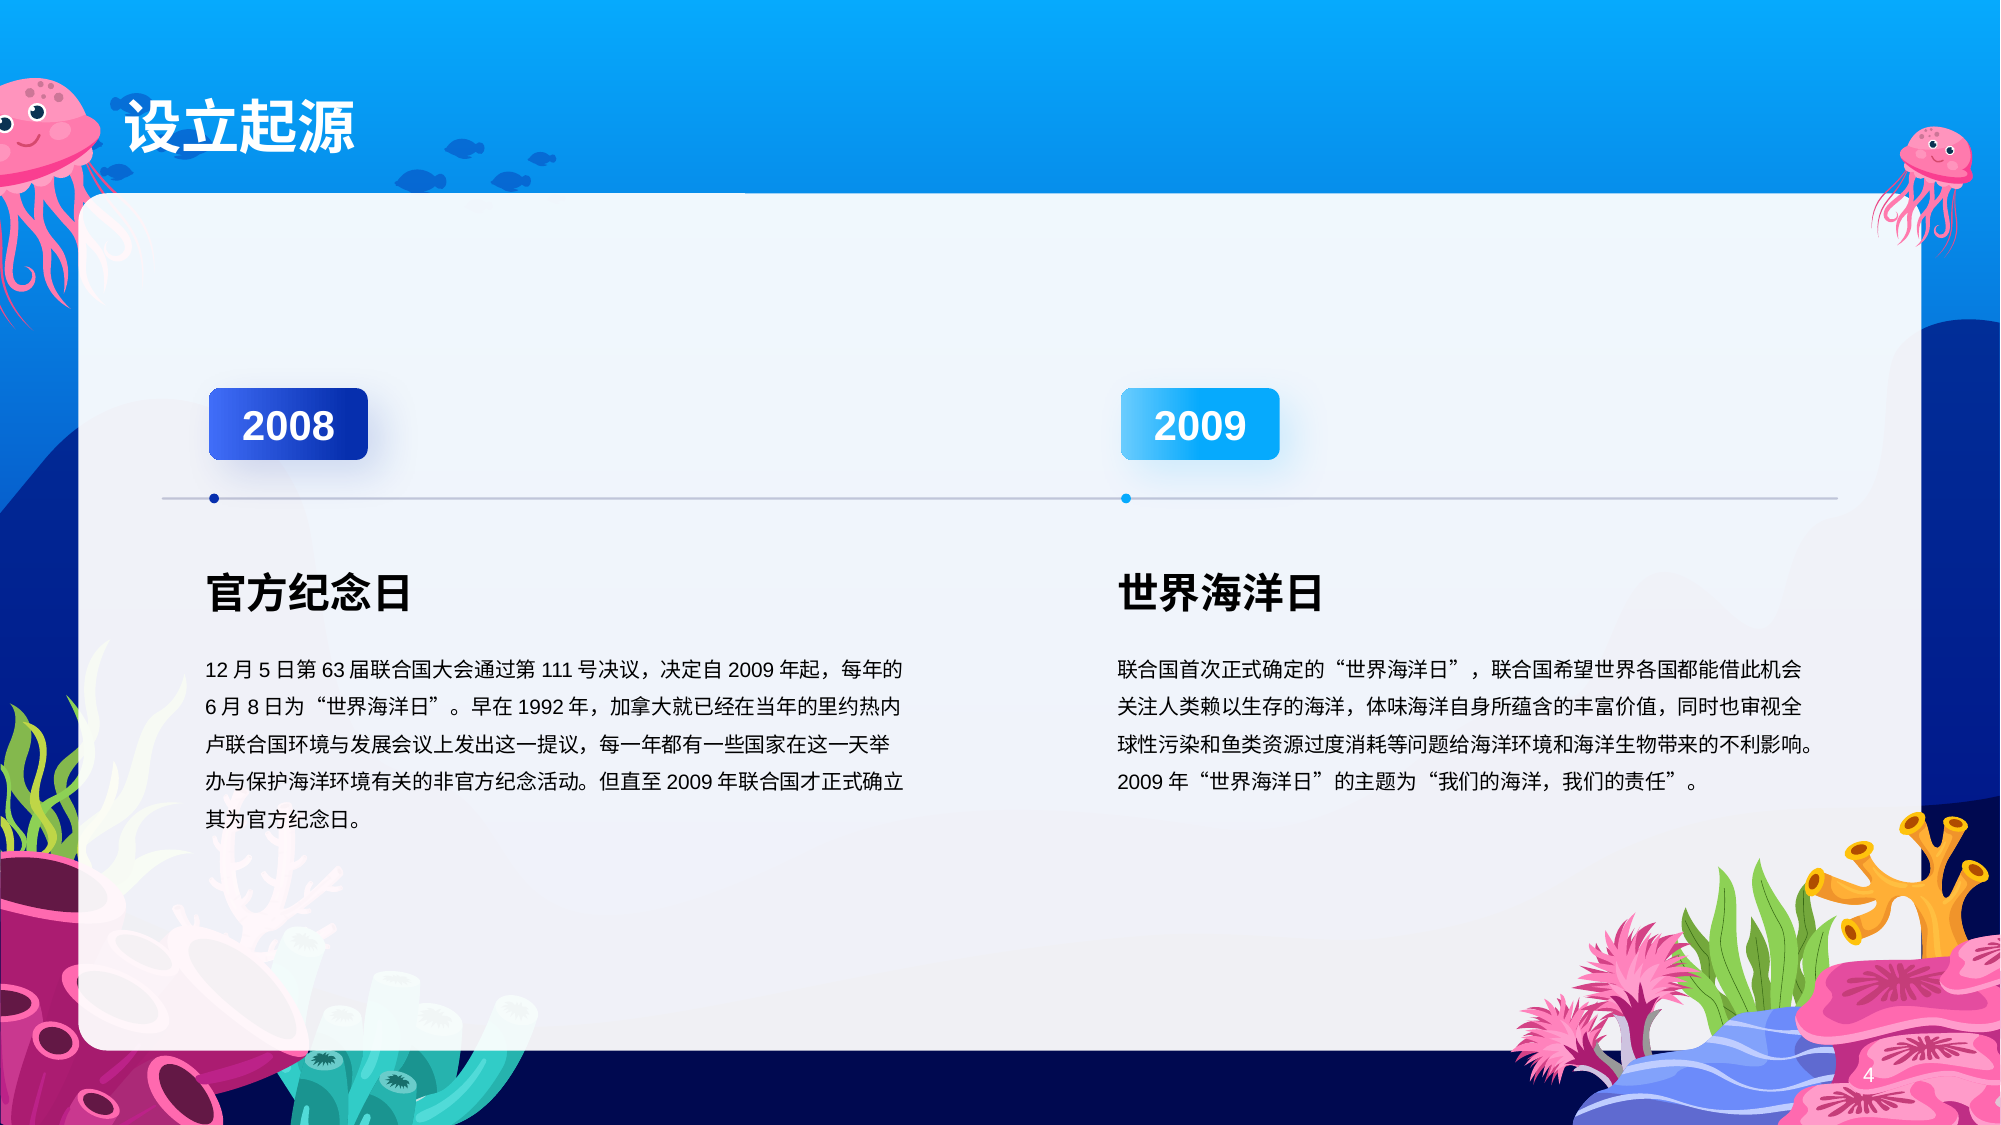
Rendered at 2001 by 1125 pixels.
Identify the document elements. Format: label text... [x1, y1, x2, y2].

title 设立起源 [108, 0, 1890, 169]
slide_number 4 [1452, 1056, 1890, 1092]
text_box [162, 388, 1838, 848]
